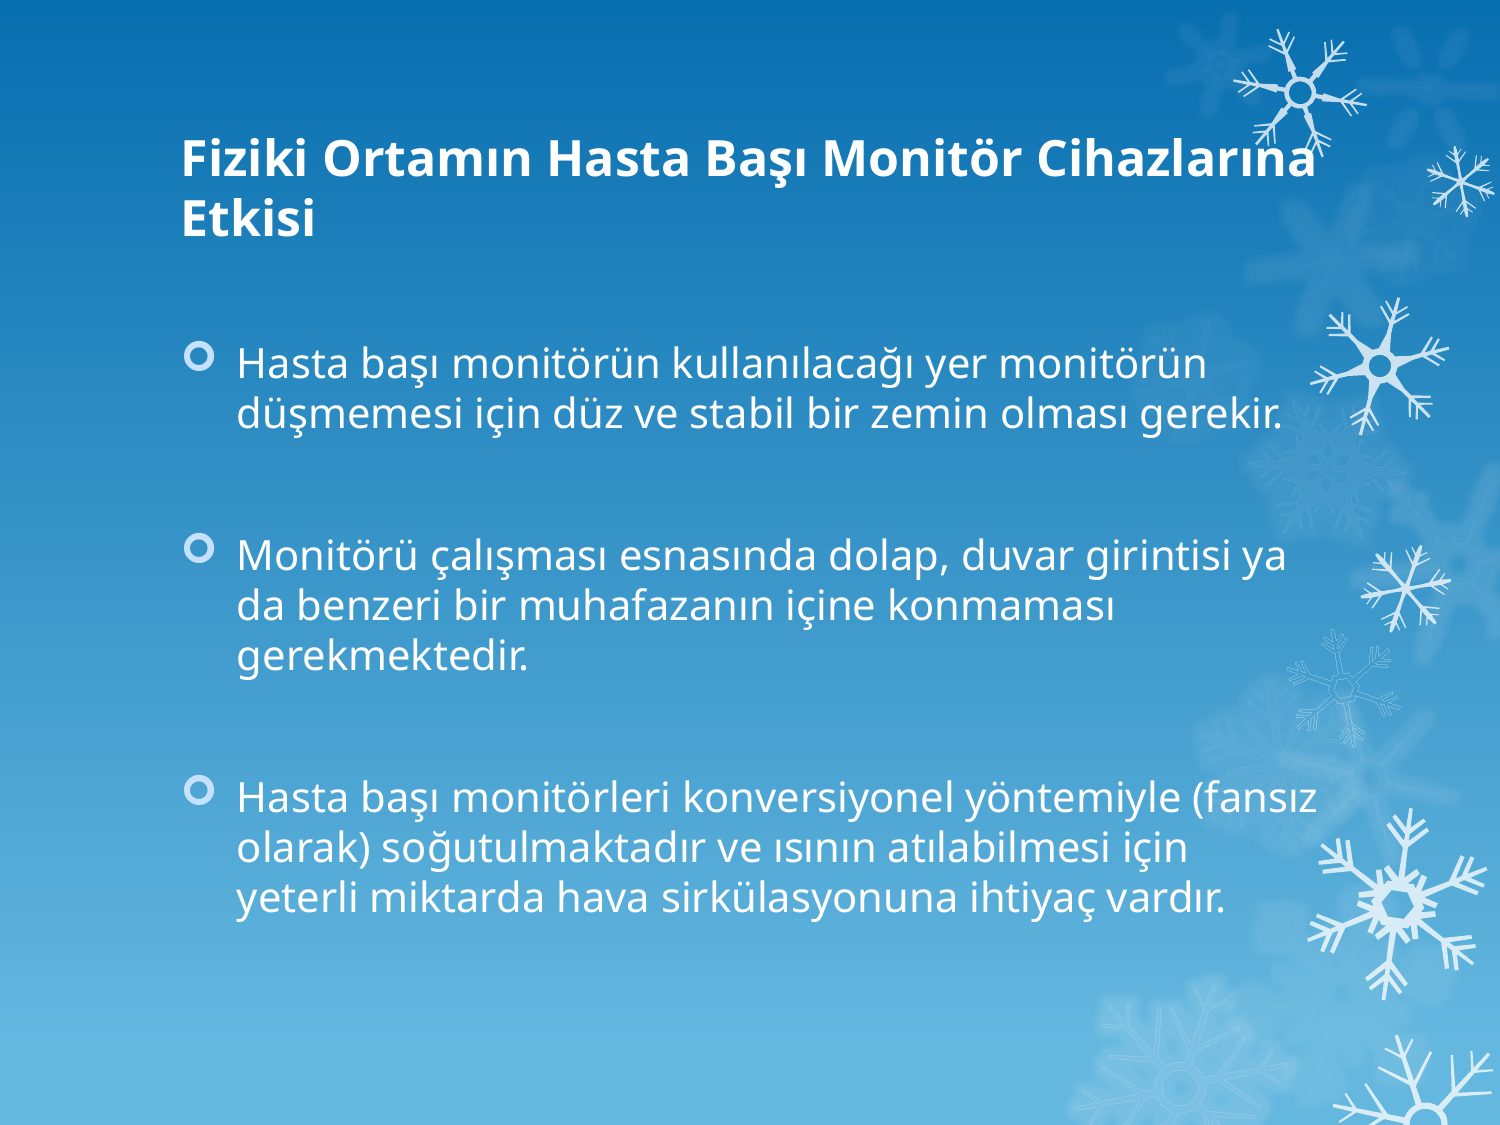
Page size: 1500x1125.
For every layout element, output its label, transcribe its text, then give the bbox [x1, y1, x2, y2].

list Hasta başı monitörün kullanılacağı yer monitörün düşmemesi için düz ve stabil bir zemin olması gerekir. Monitörü çalışması esnasında dolap, duvar girintisi ya da benzeri bir muhafazanın içine konmaması gerekmektedir. Hasta başı monitörleri konversiyonel yöntemiyle (fansız olarak) soğutulmaktadır ve ısının atılabilmesi için yeterli miktarda hava sirkülasyonuna ihtiyaç vardır. [165, 296, 1335, 962]
title Fiziki Ortamın Hasta Başı Monitör Cihazlarına Etkisi [165, 110, 1335, 263]
